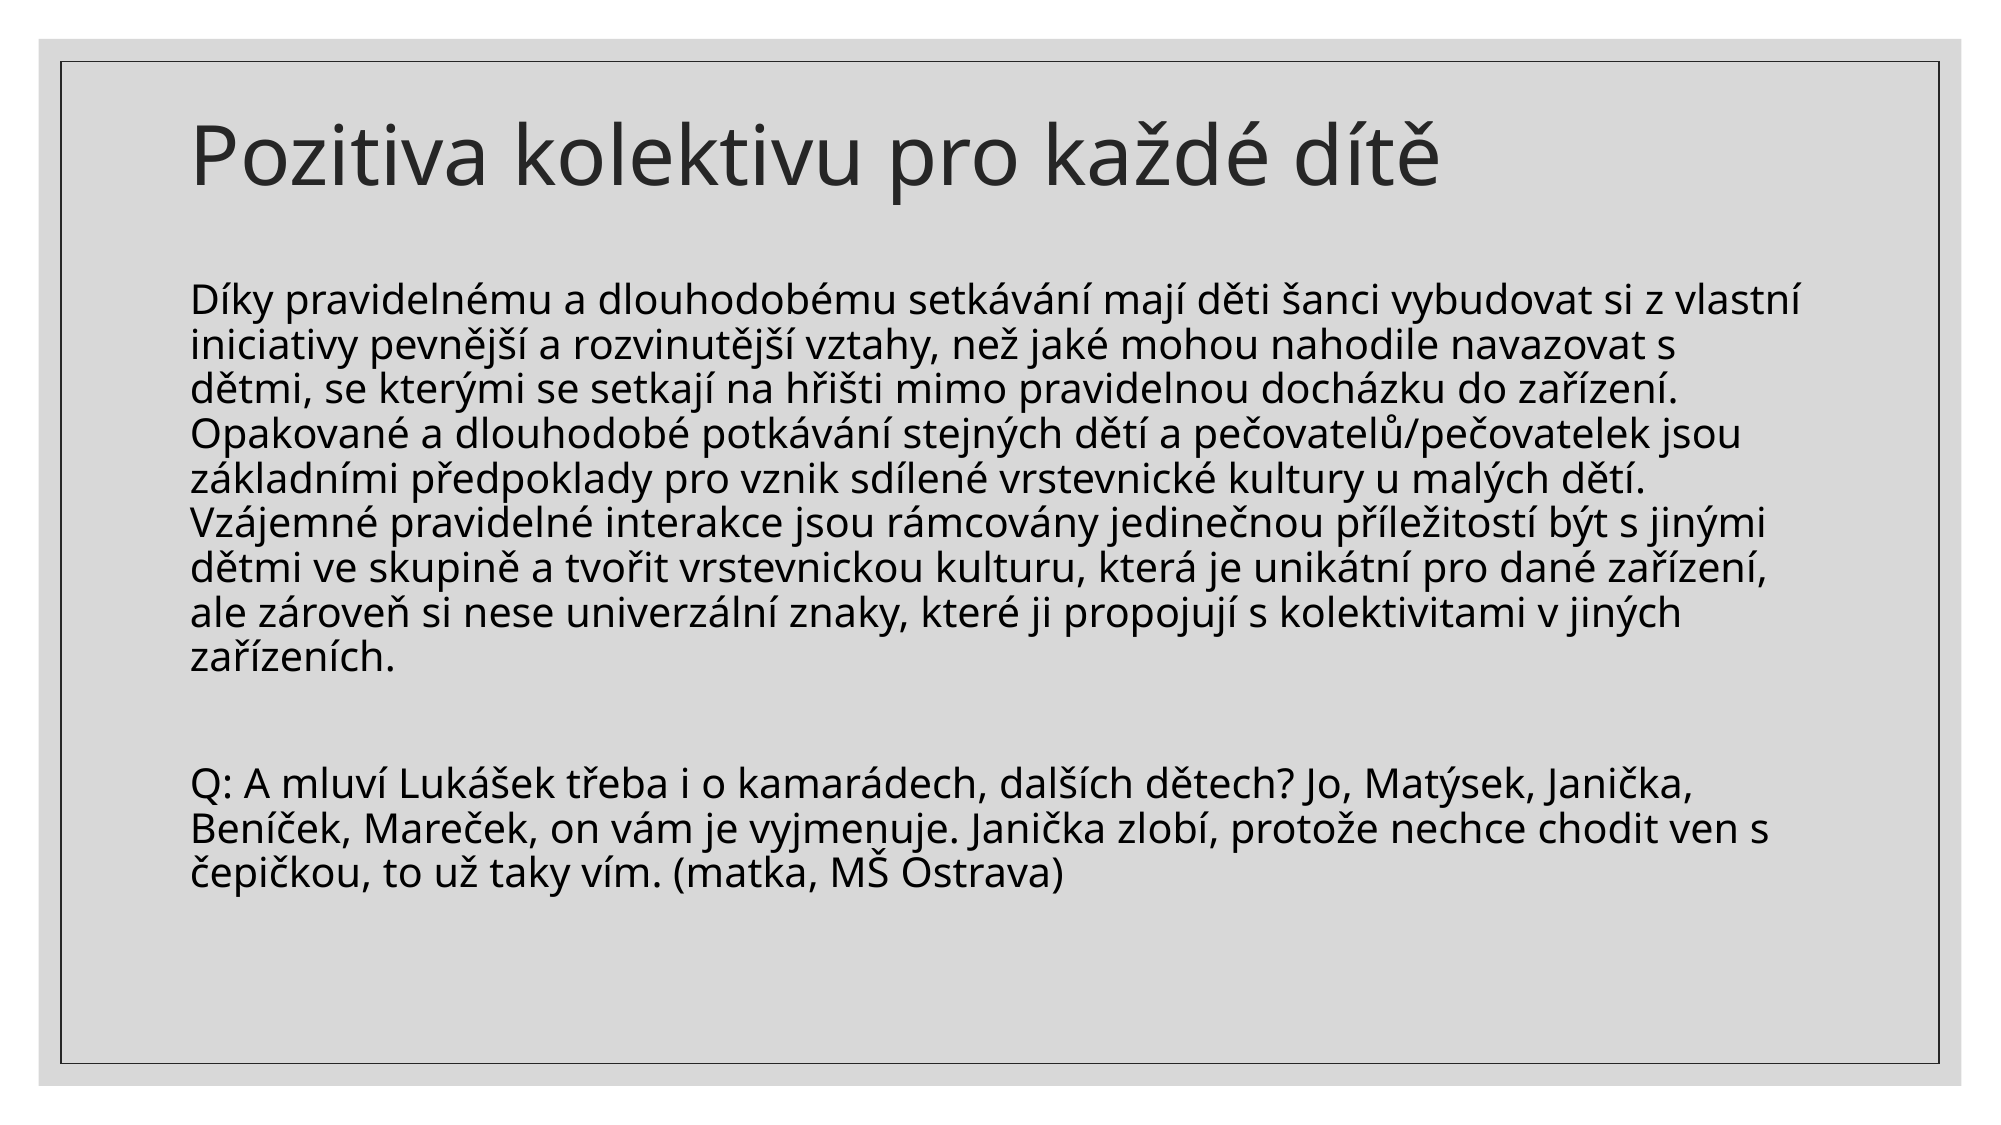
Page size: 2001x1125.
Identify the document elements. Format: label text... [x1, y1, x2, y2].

list Díky pravidelnému a dlouhodobému setkávání mají děti šanci vybudovat si z vlastní iniciativy pevnější a rozvinutější vztahy, než jaké mohou nahodile navazovat s dětmi, se kterými se setkají na hřišti mimo pravidelnou docházku do zařízení. Opakované a dlouhodobé potkávání stejných dětí a pečovatelů/pečovatelek jsou základními předpoklady pro vznik sdílené vrstevnické kultury u malých dětí. Vzájemné pravidelné interakce jsou rámcovány jedinečnou příležitostí být s jinými dětmi ve skupině a tvořit vrstevnickou kulturu, která je unikátní pro dané zařízení, ale zároveň si nese univerzální znaky, které ji propojují s kolektivitami v jiných zařízeních. Q: A mluví Lukášek třeba i o kamarádech, dalších dětech? Jo, Matýsek, Janička, Beníček, Mareček, on vám je vyjmenuje. Janička zlobí, protože nechce chodit ven s čepičkou, to už taky vím. (matka, MŠ Ostrava) [174, 271, 1825, 903]
title Pozitiva kolektivu pro každé dítě [174, 46, 1825, 271]
